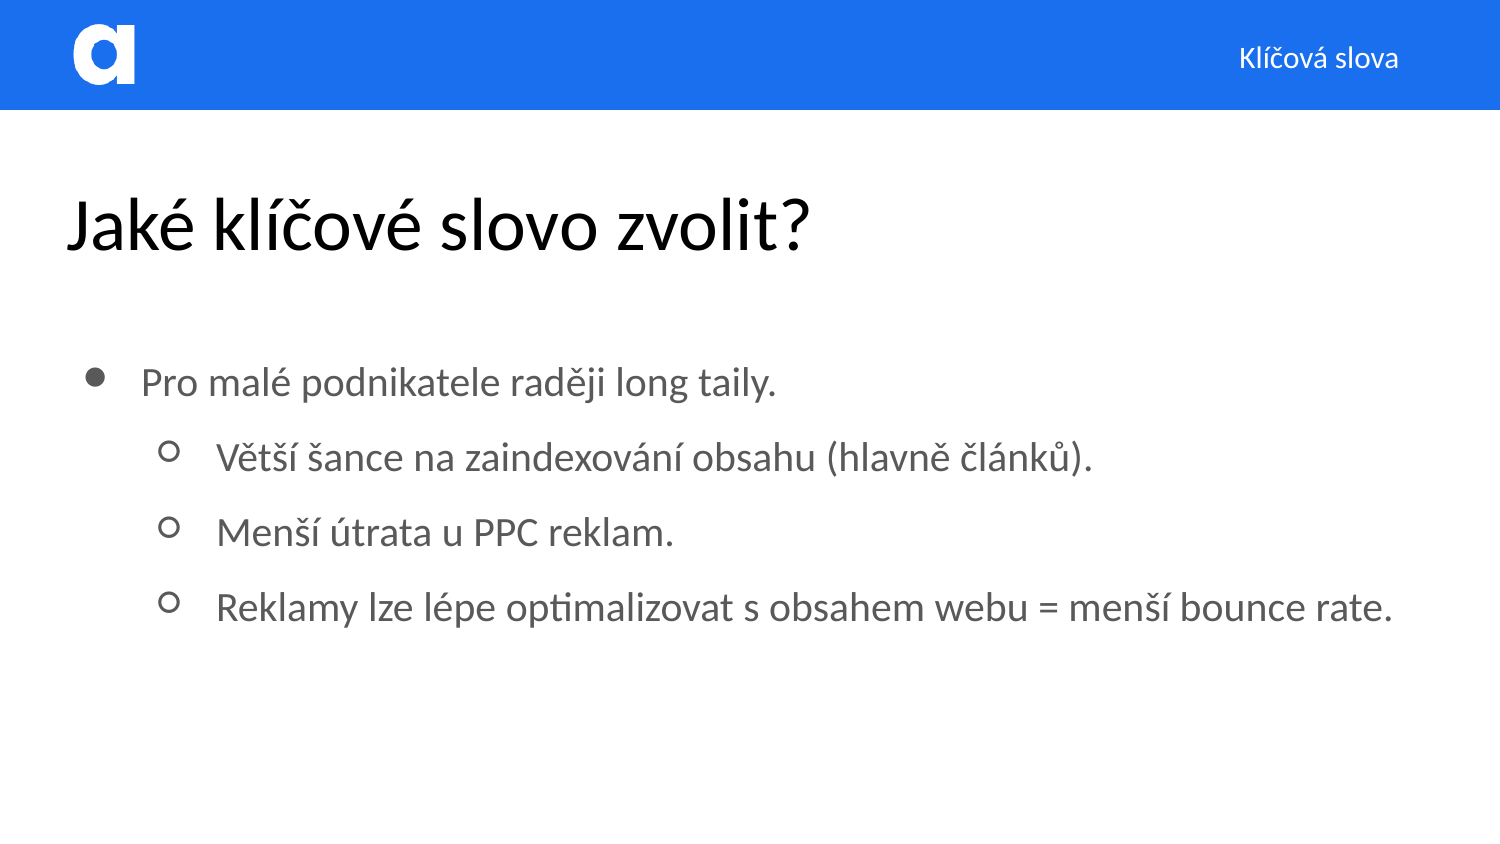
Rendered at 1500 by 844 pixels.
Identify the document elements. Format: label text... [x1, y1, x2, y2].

picture [69, 23, 138, 86]
title Jaké klíčové slovo zvolit? [51, 143, 1402, 281]
text_box [0, 0, 1500, 110]
text_box Klíčová slova [1224, 22, 1425, 88]
subtitle Pro malé podnikatele raději long taily. Větší šance na zaindexování obsahu (hlavně článků). Menší útrata u PPC reklam. Reklamy lze lépe optimalizovat s obsahem webu = menší bounce rate. [51, 314, 1425, 811]
